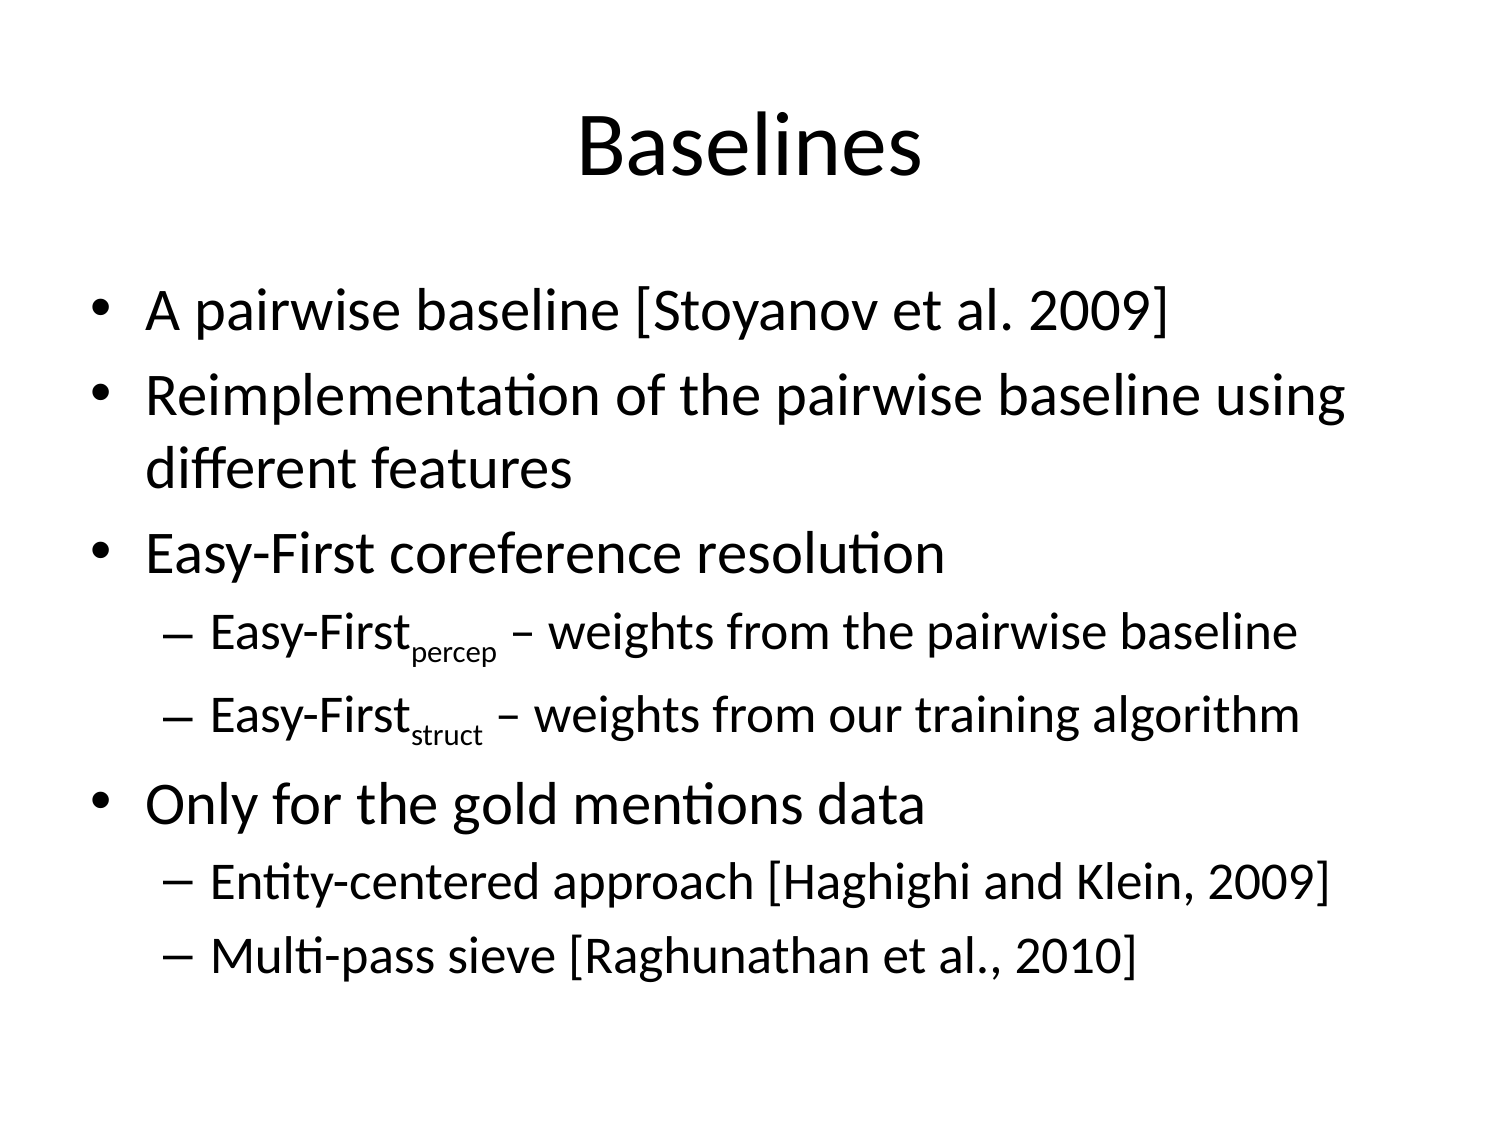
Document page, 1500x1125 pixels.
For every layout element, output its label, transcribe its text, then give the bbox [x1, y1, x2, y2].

title Baselines [75, 45, 1425, 233]
list A pairwise baseline [Stoyanov et al. 2009] Reimplementation of the pairwise baseline using different features Easy-First coreference resolution Easy-Firstpercep – weights from the pairwise baseline Easy-Firststruct – weights from our training algorithm Only for the gold mentions data Entity-centered approach [Haghighi and Klein, 2009] Multi-pass sieve [Raghunathan et al., 2010] [75, 262, 1425, 1005]
